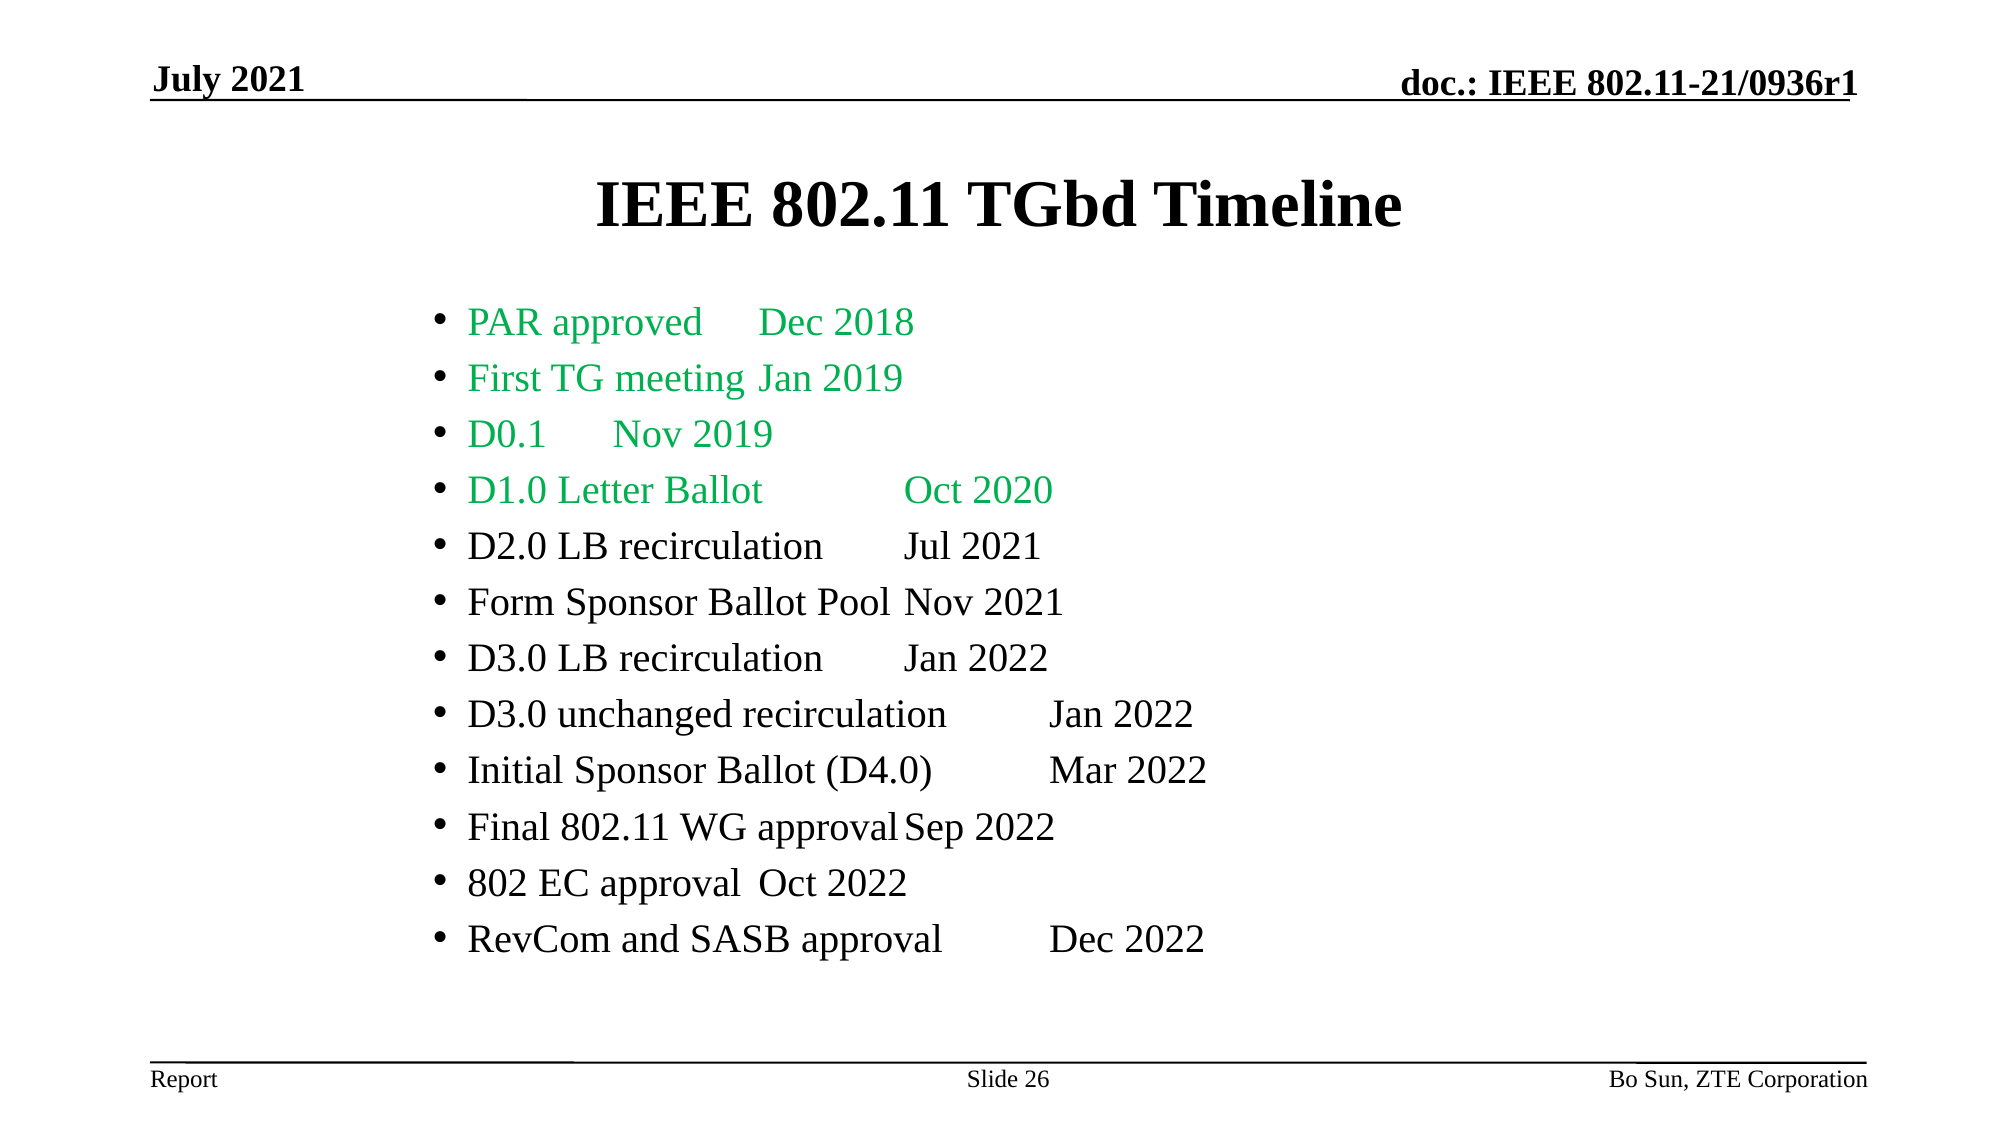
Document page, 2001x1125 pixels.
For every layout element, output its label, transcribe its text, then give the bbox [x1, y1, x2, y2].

slide_number Slide 26 [950, 1061, 1067, 1123]
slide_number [152, 54, 563, 100]
footer Bo Sun, ZTE Corporation [1171, 1061, 1869, 1093]
text_box PAR approved Dec 2018 First TG meeting Jan 2019 D0.1 Nov 2019 D1.0 Letter Ballot Oct 2020 D2.0 LB recirculation Jul 2021 Form Sponsor Ballot Pool Nov 2021 D3.0 LB recirculation Jan 2022 D3.0 unchanged recirculation Jan 2022 Initial Sponsor Ballot (D4.0) Mar 2022 Final 802.11 WG approval Sep 2022 802 EC approval Oct 2022 RevCom and SASB approval Dec 2022 [363, 287, 1700, 1038]
title IEEE 802.11 TGbd Timeline [149, 112, 1850, 288]
